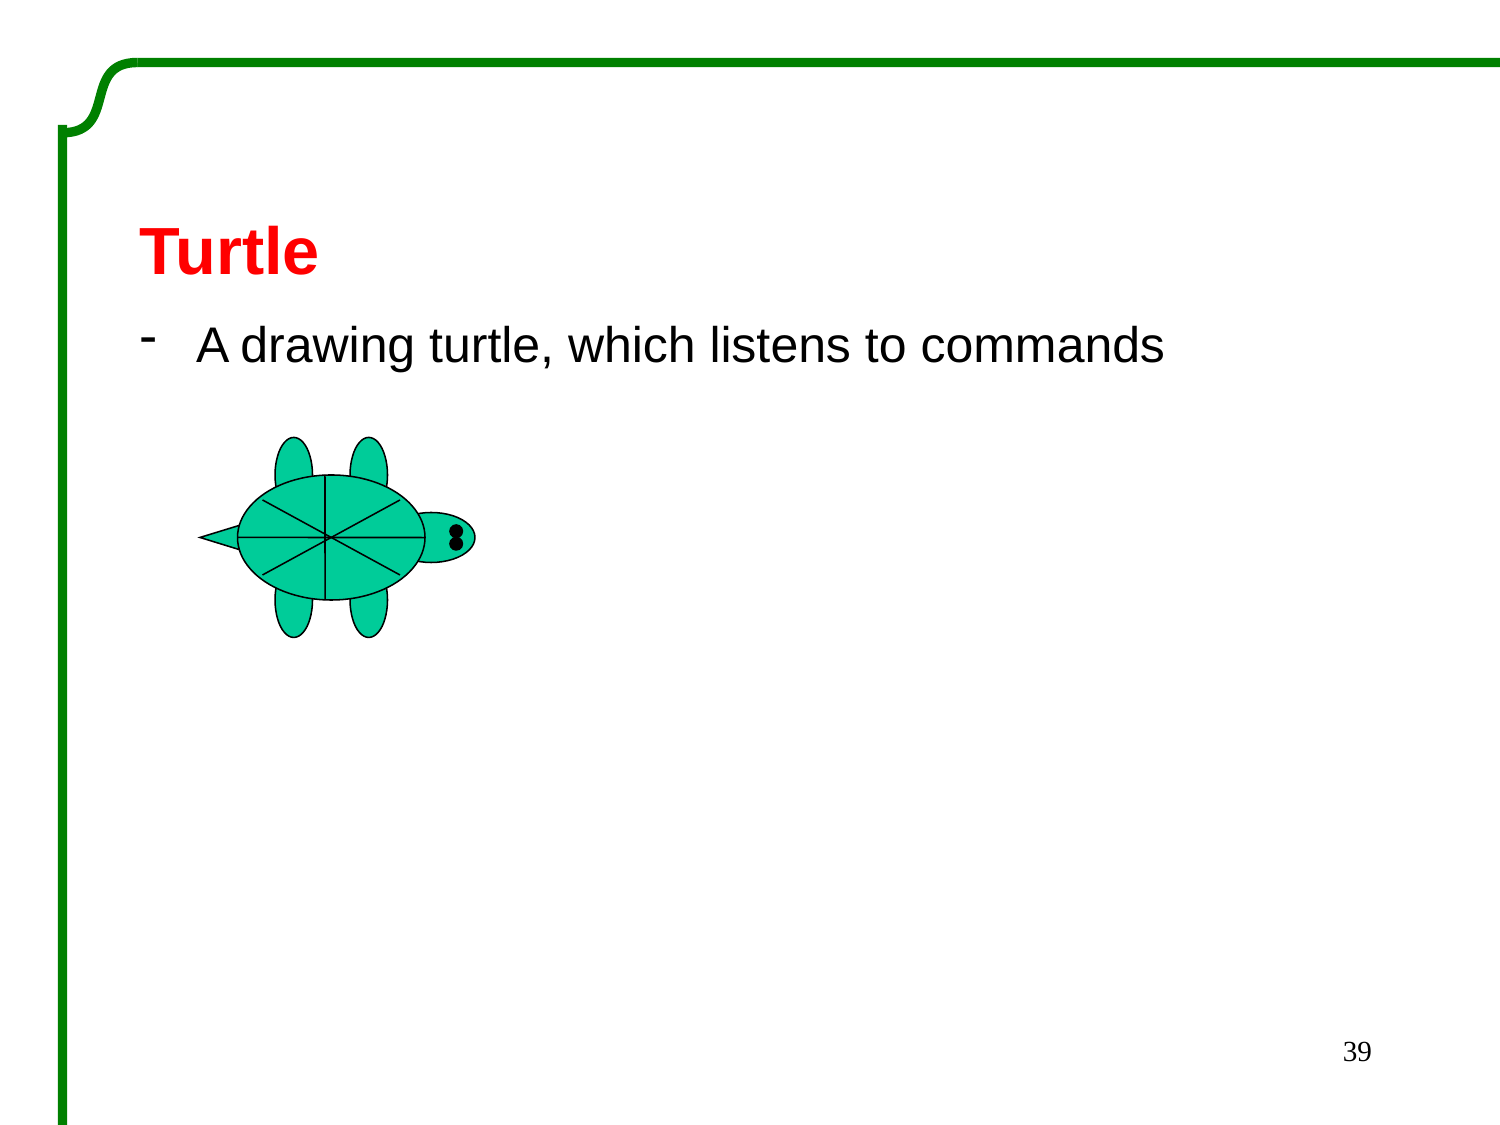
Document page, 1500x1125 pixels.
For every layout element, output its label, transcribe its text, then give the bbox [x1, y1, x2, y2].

slide_number 39 [1074, 1025, 1388, 1100]
text_box [350, 437, 388, 486]
text_box [449, 524, 463, 537]
text_box [237, 474, 426, 601]
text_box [64, 60, 136, 136]
text_box [275, 588, 313, 638]
text_box Turtle A drawing turtle, which listens to commands [124, 200, 1413, 380]
text_box [275, 437, 313, 486]
text_box [449, 537, 463, 550]
text_box [419, 512, 475, 563]
text_box [199, 525, 239, 550]
text_box [350, 589, 388, 638]
